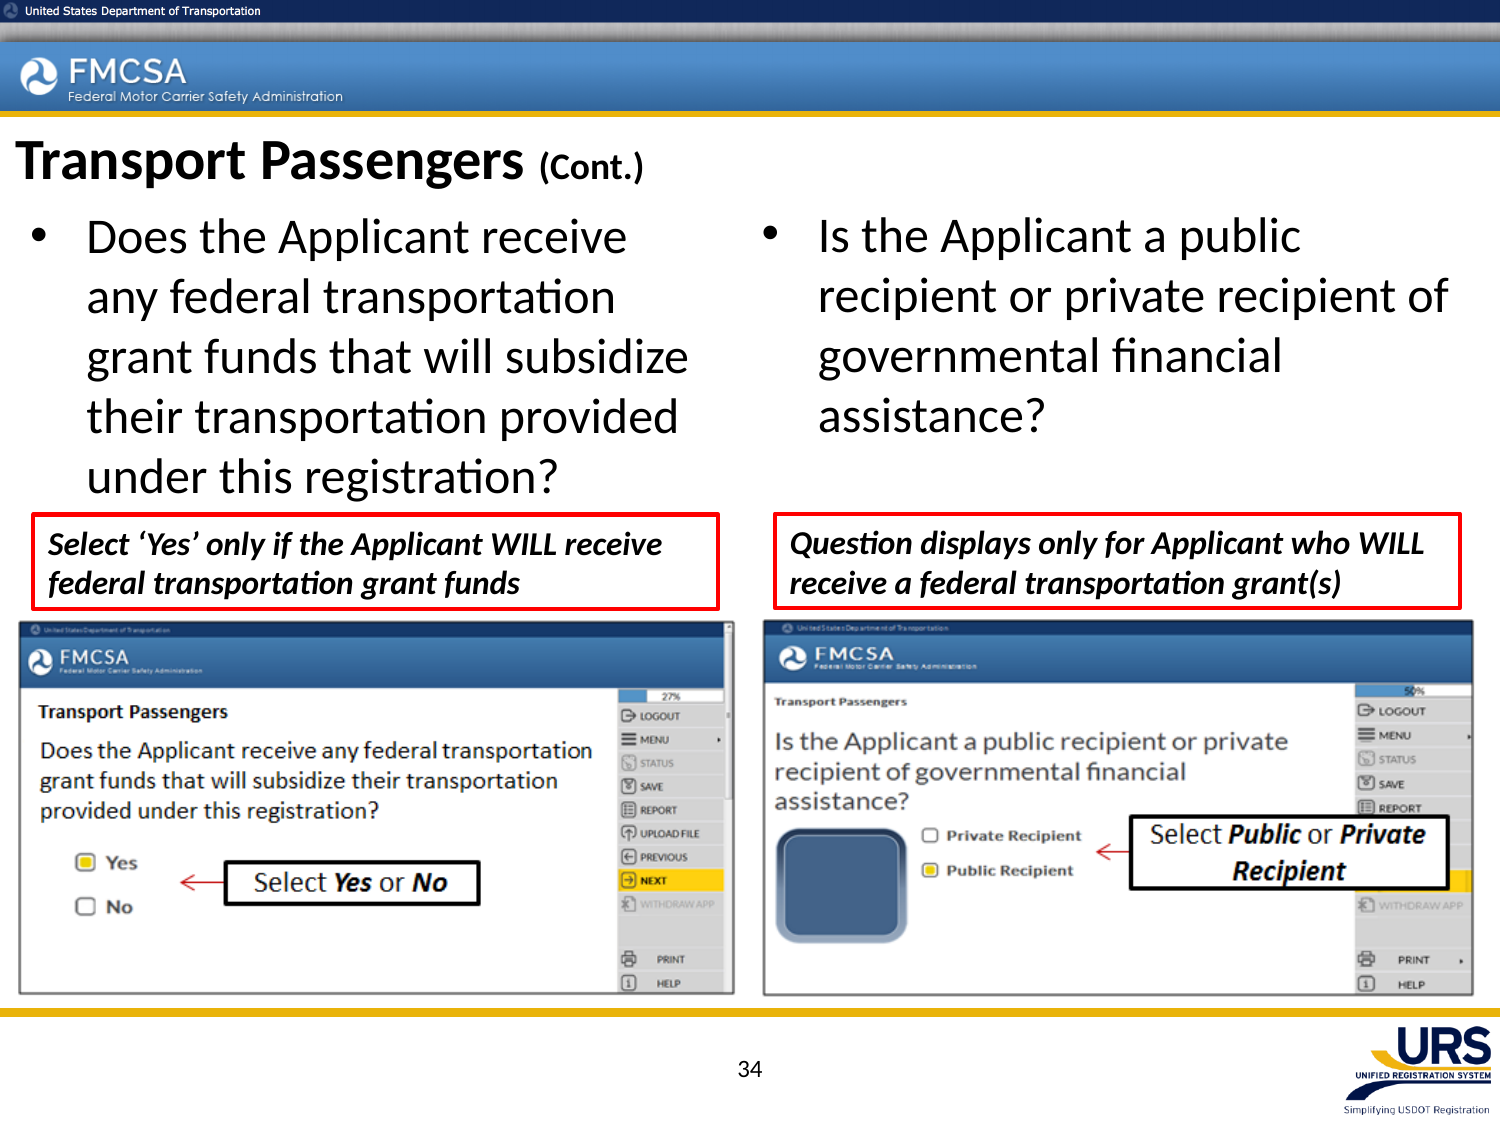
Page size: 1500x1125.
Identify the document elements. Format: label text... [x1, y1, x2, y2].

picture [17, 618, 738, 998]
picture [760, 618, 1477, 998]
title Transport Passengers (Cont.) [0, 118, 1500, 194]
text_box Question displays only for Applicant who WILL receive a federal transportation grant(s) [774, 513, 1460, 609]
text_box Select ‘Yes’ only if the Applicant WILL receive federal transportation grant funds [33, 514, 719, 609]
text_box Is the Applicant a public recipient or private recipient of governmental financial assistance? [746, 195, 1482, 451]
text_box Does the Applicant receive any federal transportation grant funds that will subsidize their transportation provided under this registration? [15, 196, 712, 501]
picture [1344, 1026, 1491, 1115]
slide_number 34 [575, 1037, 925, 1098]
picture [0, 0, 1500, 111]
